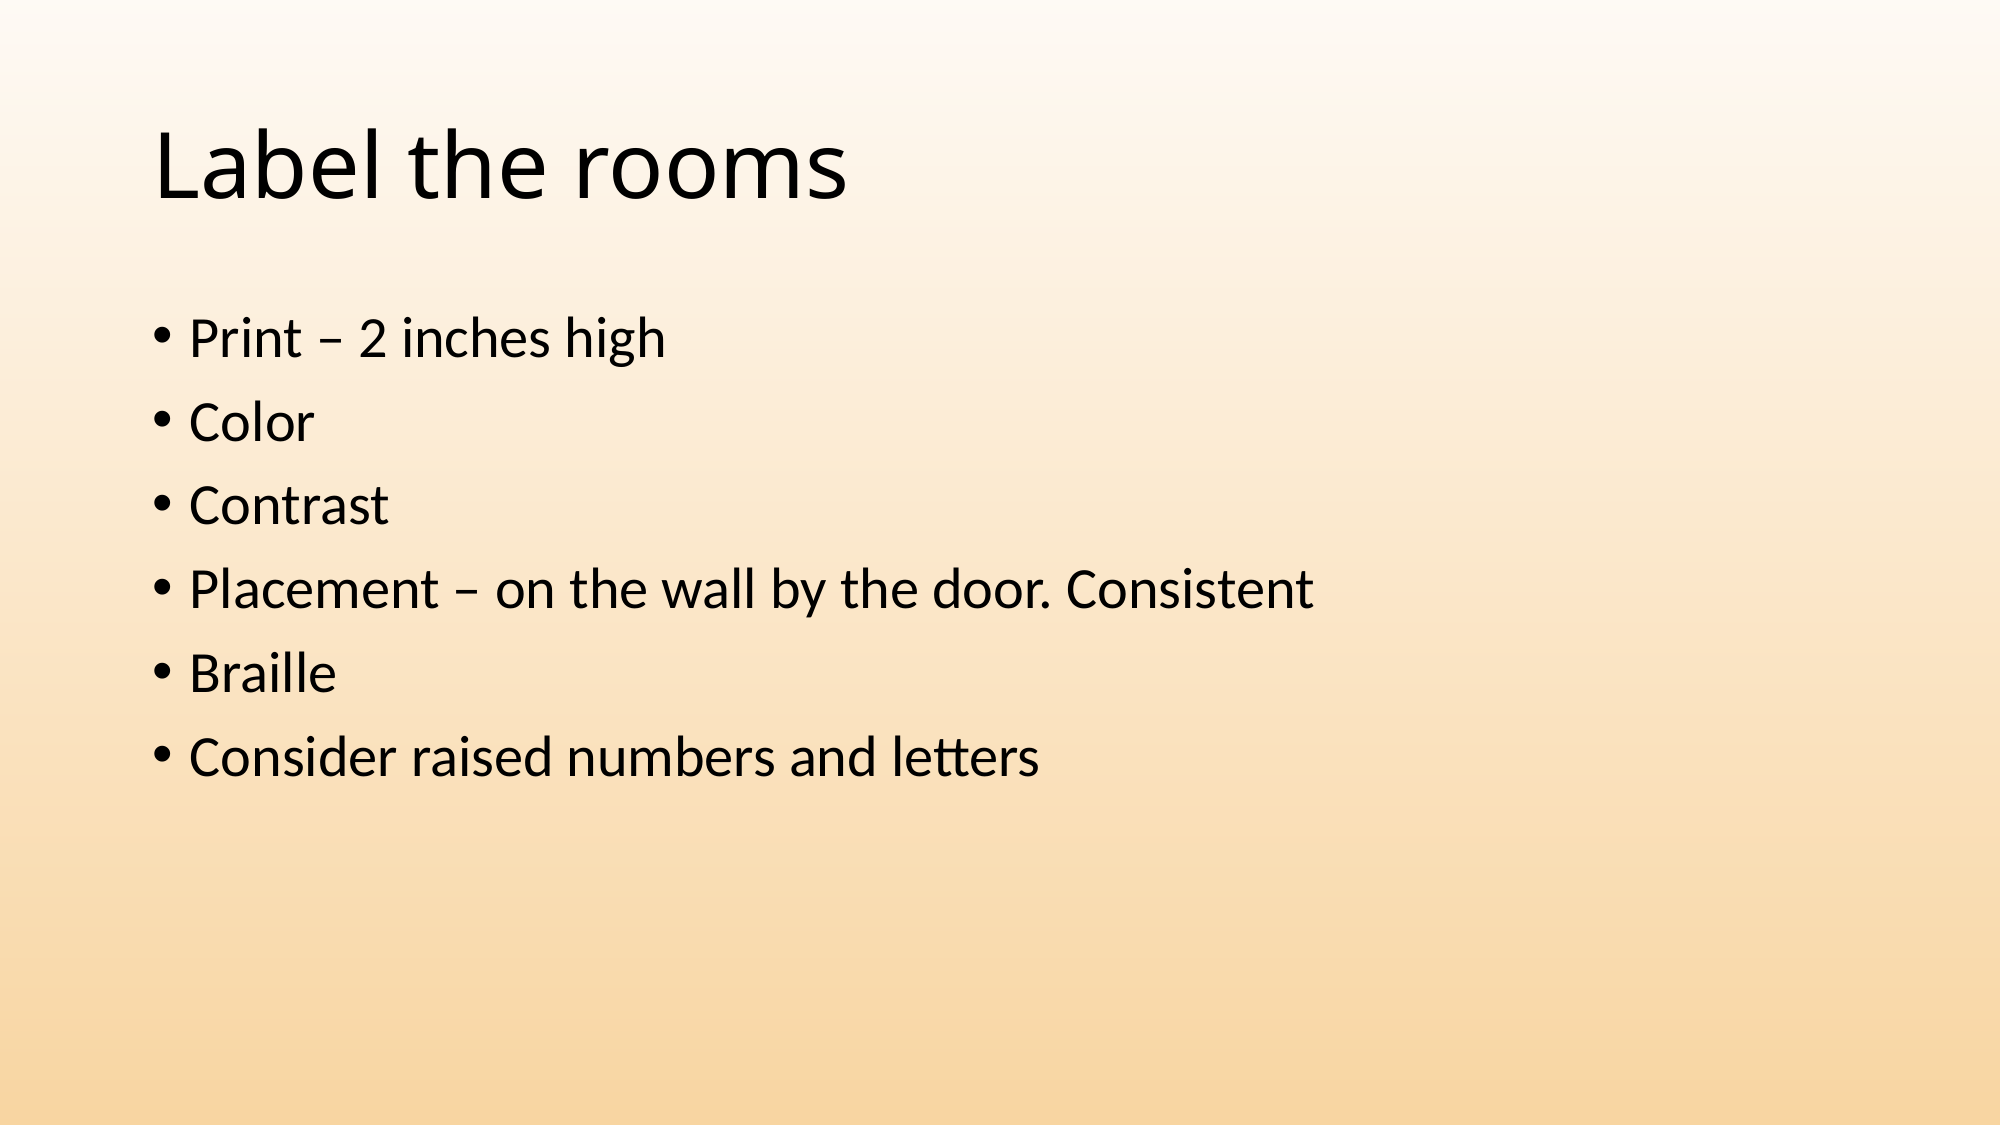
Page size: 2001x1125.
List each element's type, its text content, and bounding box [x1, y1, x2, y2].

title Label the rooms [137, 59, 1863, 278]
list Print – 2 inches high Color Contrast Placement – on the wall by the door. Consistent Braille Consider raised numbers and letters [137, 299, 1863, 1014]
